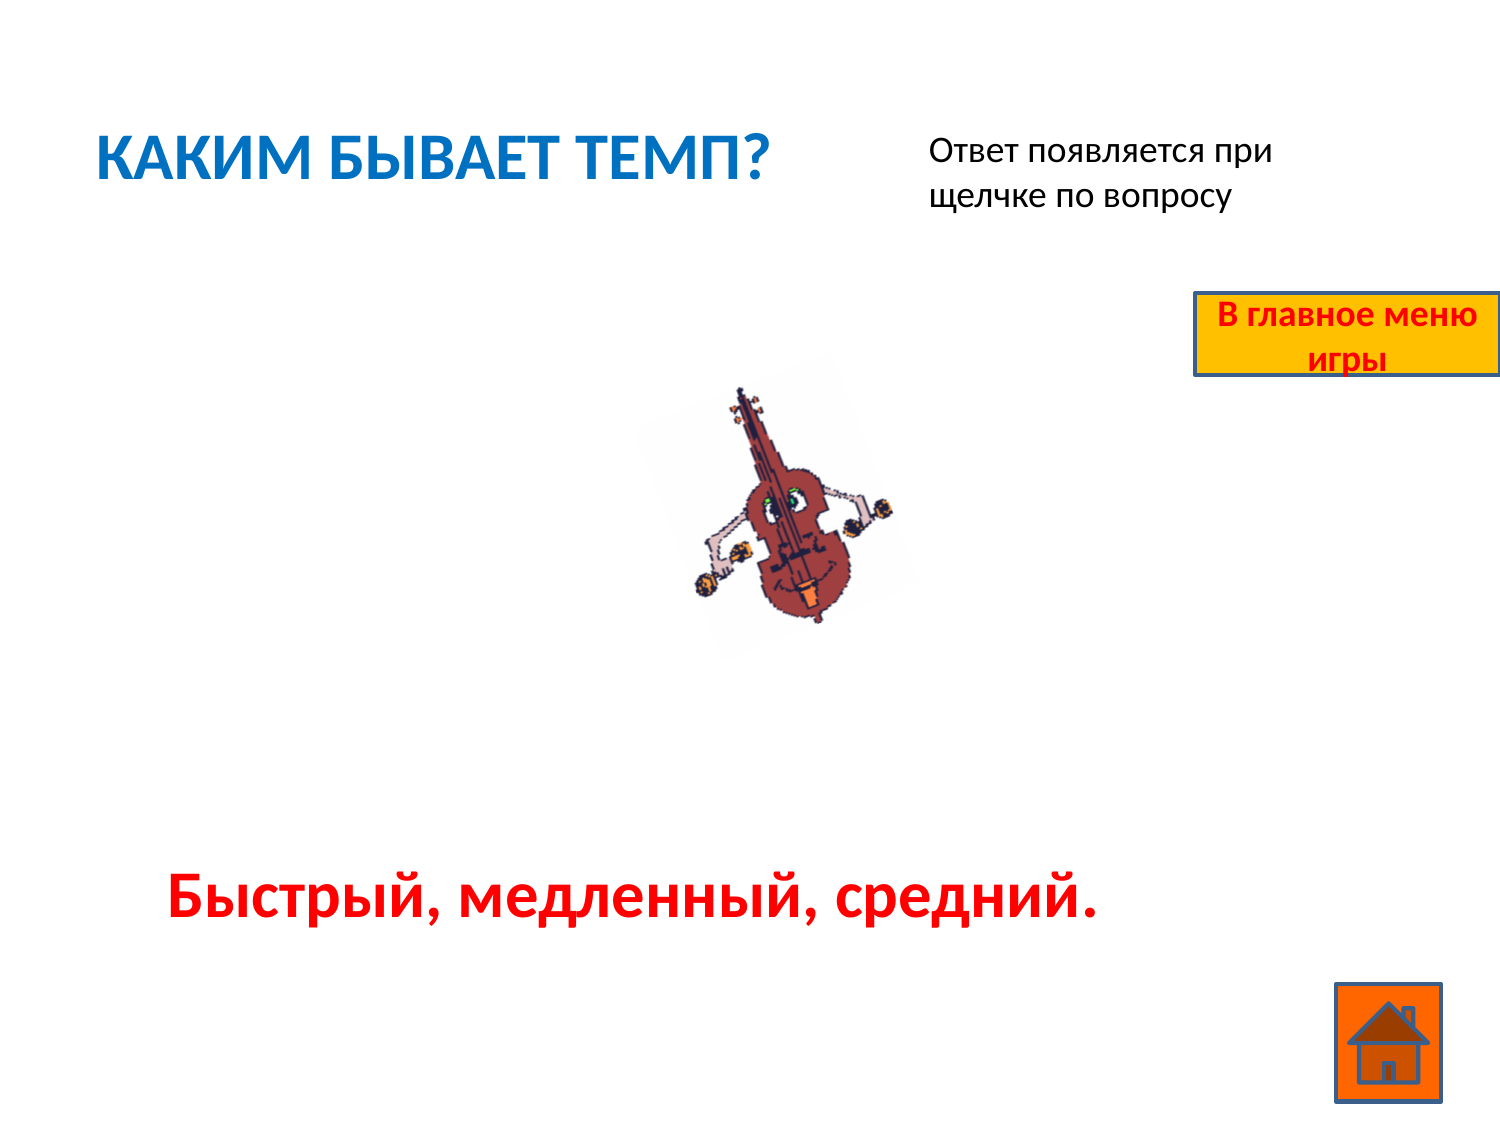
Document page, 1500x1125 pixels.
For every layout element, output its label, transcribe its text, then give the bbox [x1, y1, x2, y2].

text_box В главное меню игры [1193, 291, 1500, 377]
text_box [1334, 982, 1443, 1104]
text_box Быстрый, медленный, средний. [152, 843, 1254, 1009]
picture [634, 353, 920, 660]
text_box КАКИМ БЫВАЕТ ТЕМП? [70, 105, 926, 201]
text_box Ответ появляется при щелчке по вопросу [913, 117, 1407, 222]
